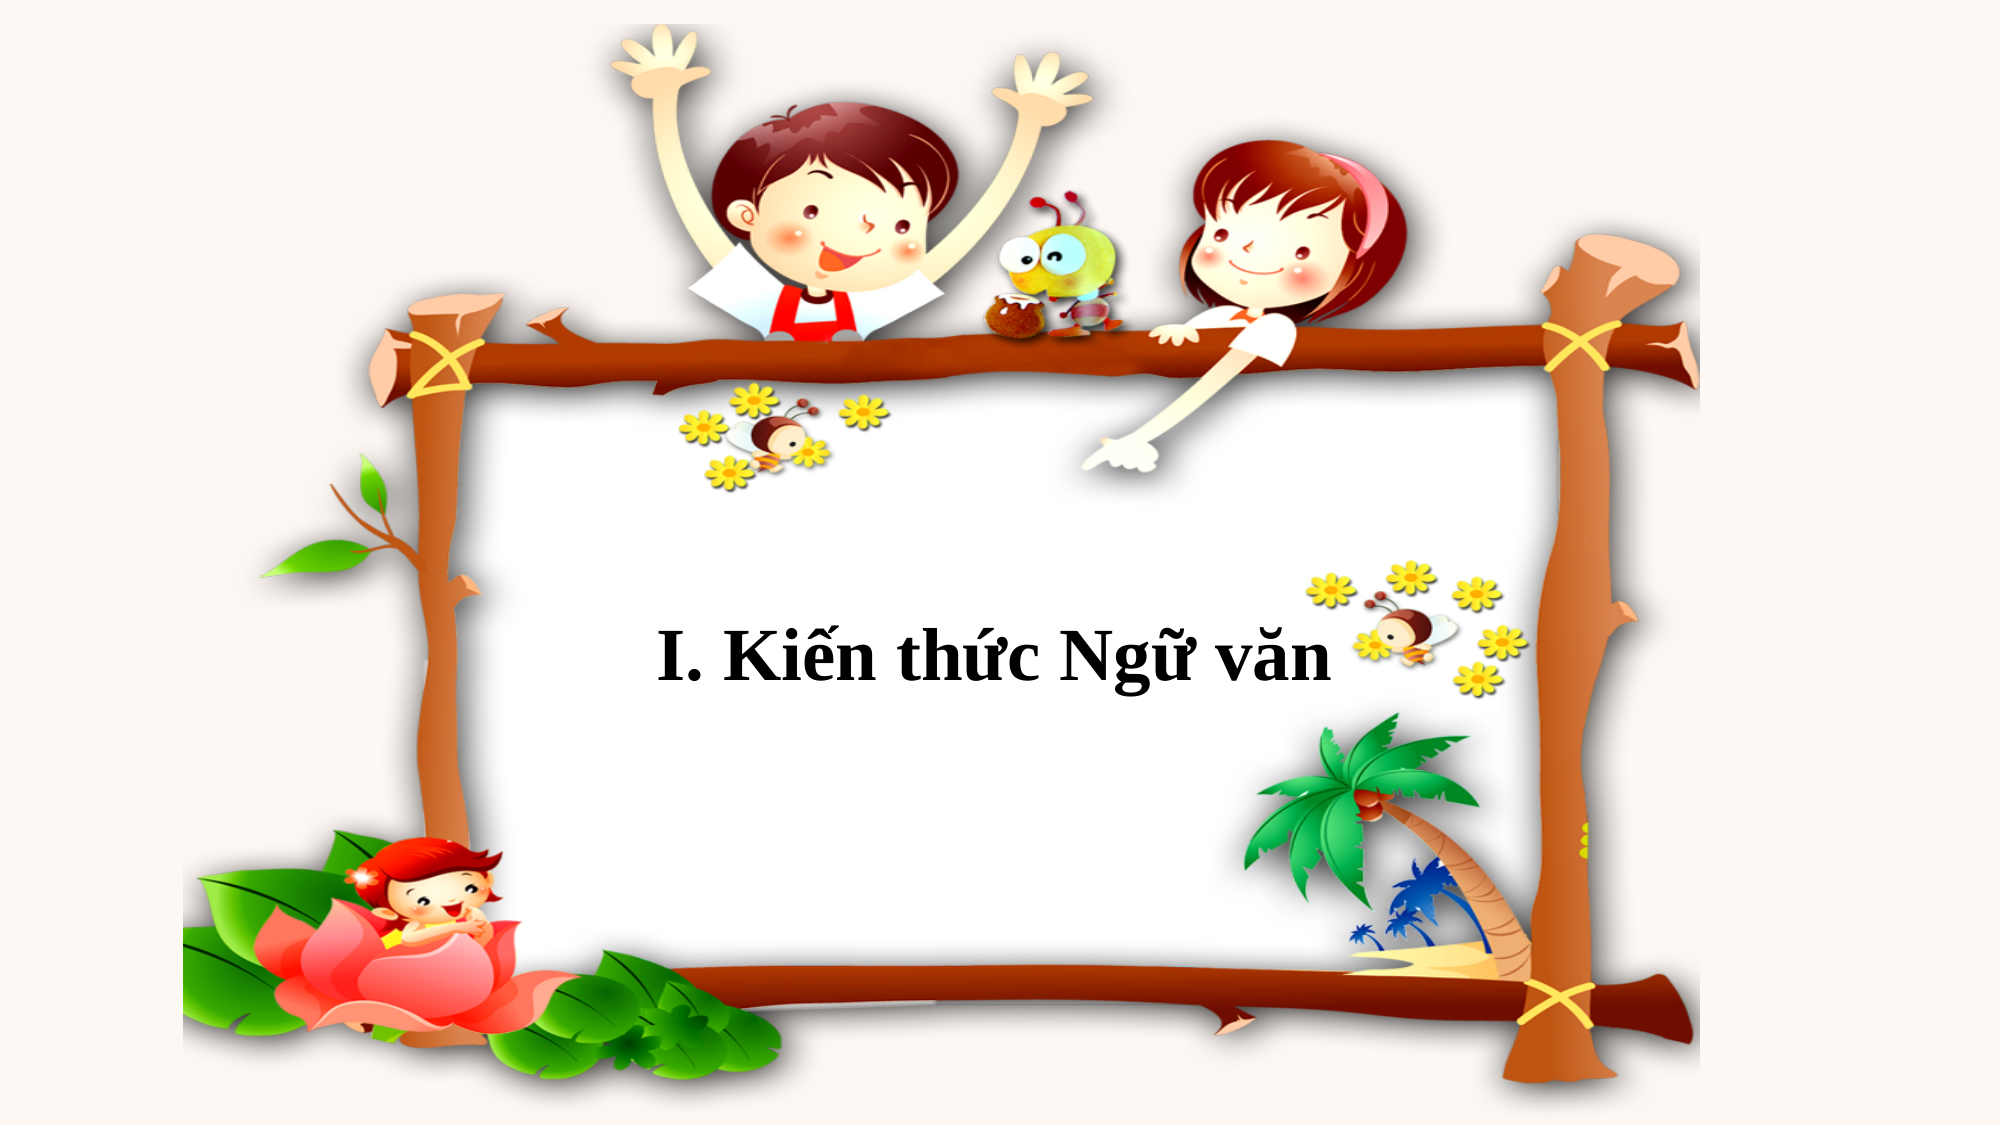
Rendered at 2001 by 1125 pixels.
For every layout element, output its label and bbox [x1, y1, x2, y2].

list [183, 24, 1700, 1125]
